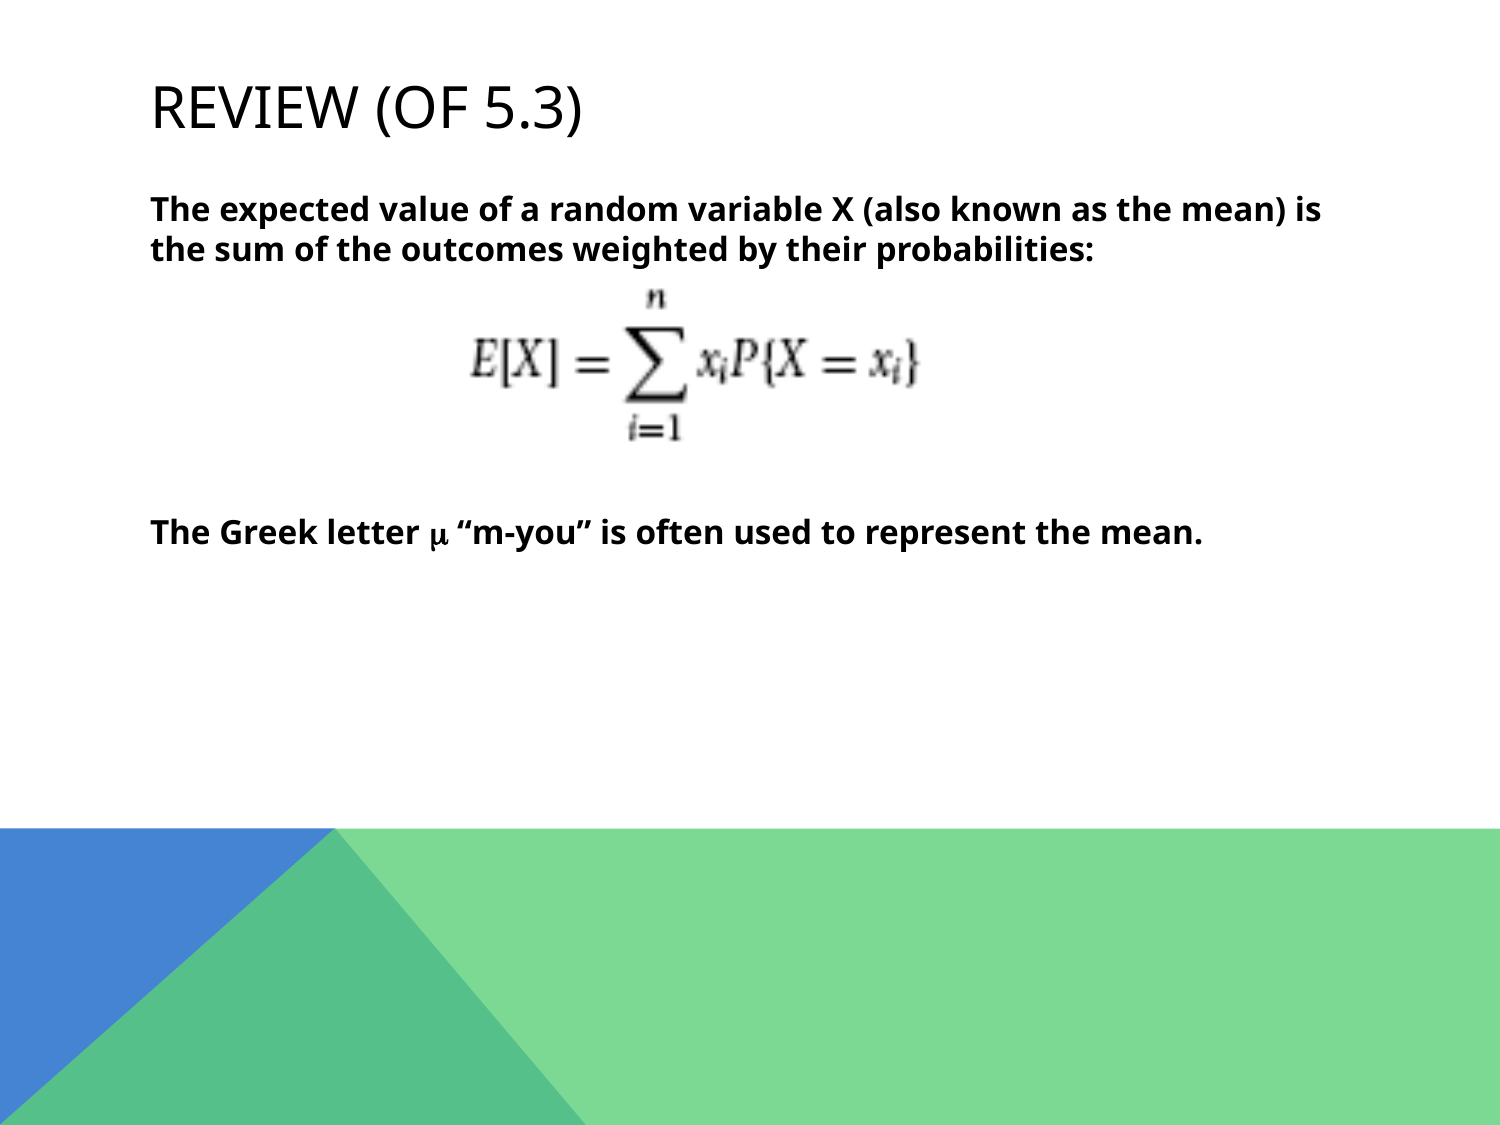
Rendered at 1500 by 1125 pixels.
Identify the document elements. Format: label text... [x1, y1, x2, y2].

picture [421, 276, 935, 454]
title Review (of 5.3) [135, 60, 1369, 150]
list The expected value of a random variable X (also known as the mean) is the sum of the outcomes weighted by their probabilities: The Greek letter  “m-you” is often used to represent the mean. [135, 180, 1369, 768]
